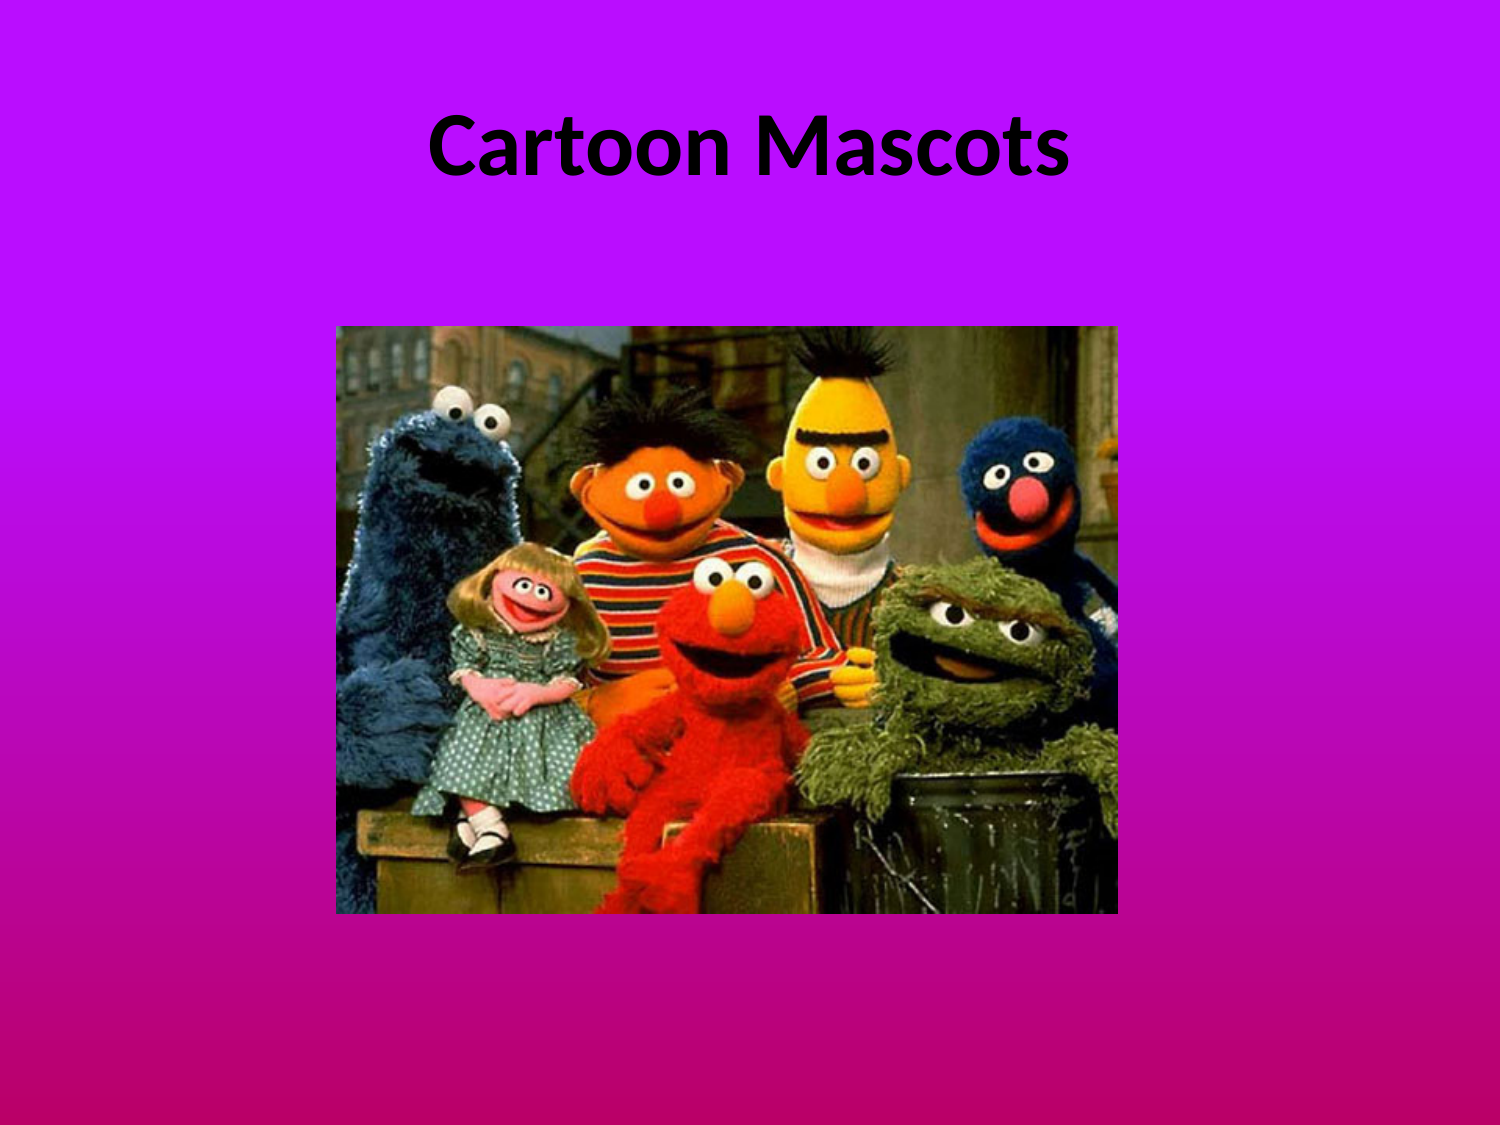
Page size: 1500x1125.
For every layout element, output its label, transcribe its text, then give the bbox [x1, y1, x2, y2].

title Cartoon Mascots [75, 45, 1425, 233]
picture [336, 325, 1119, 914]
